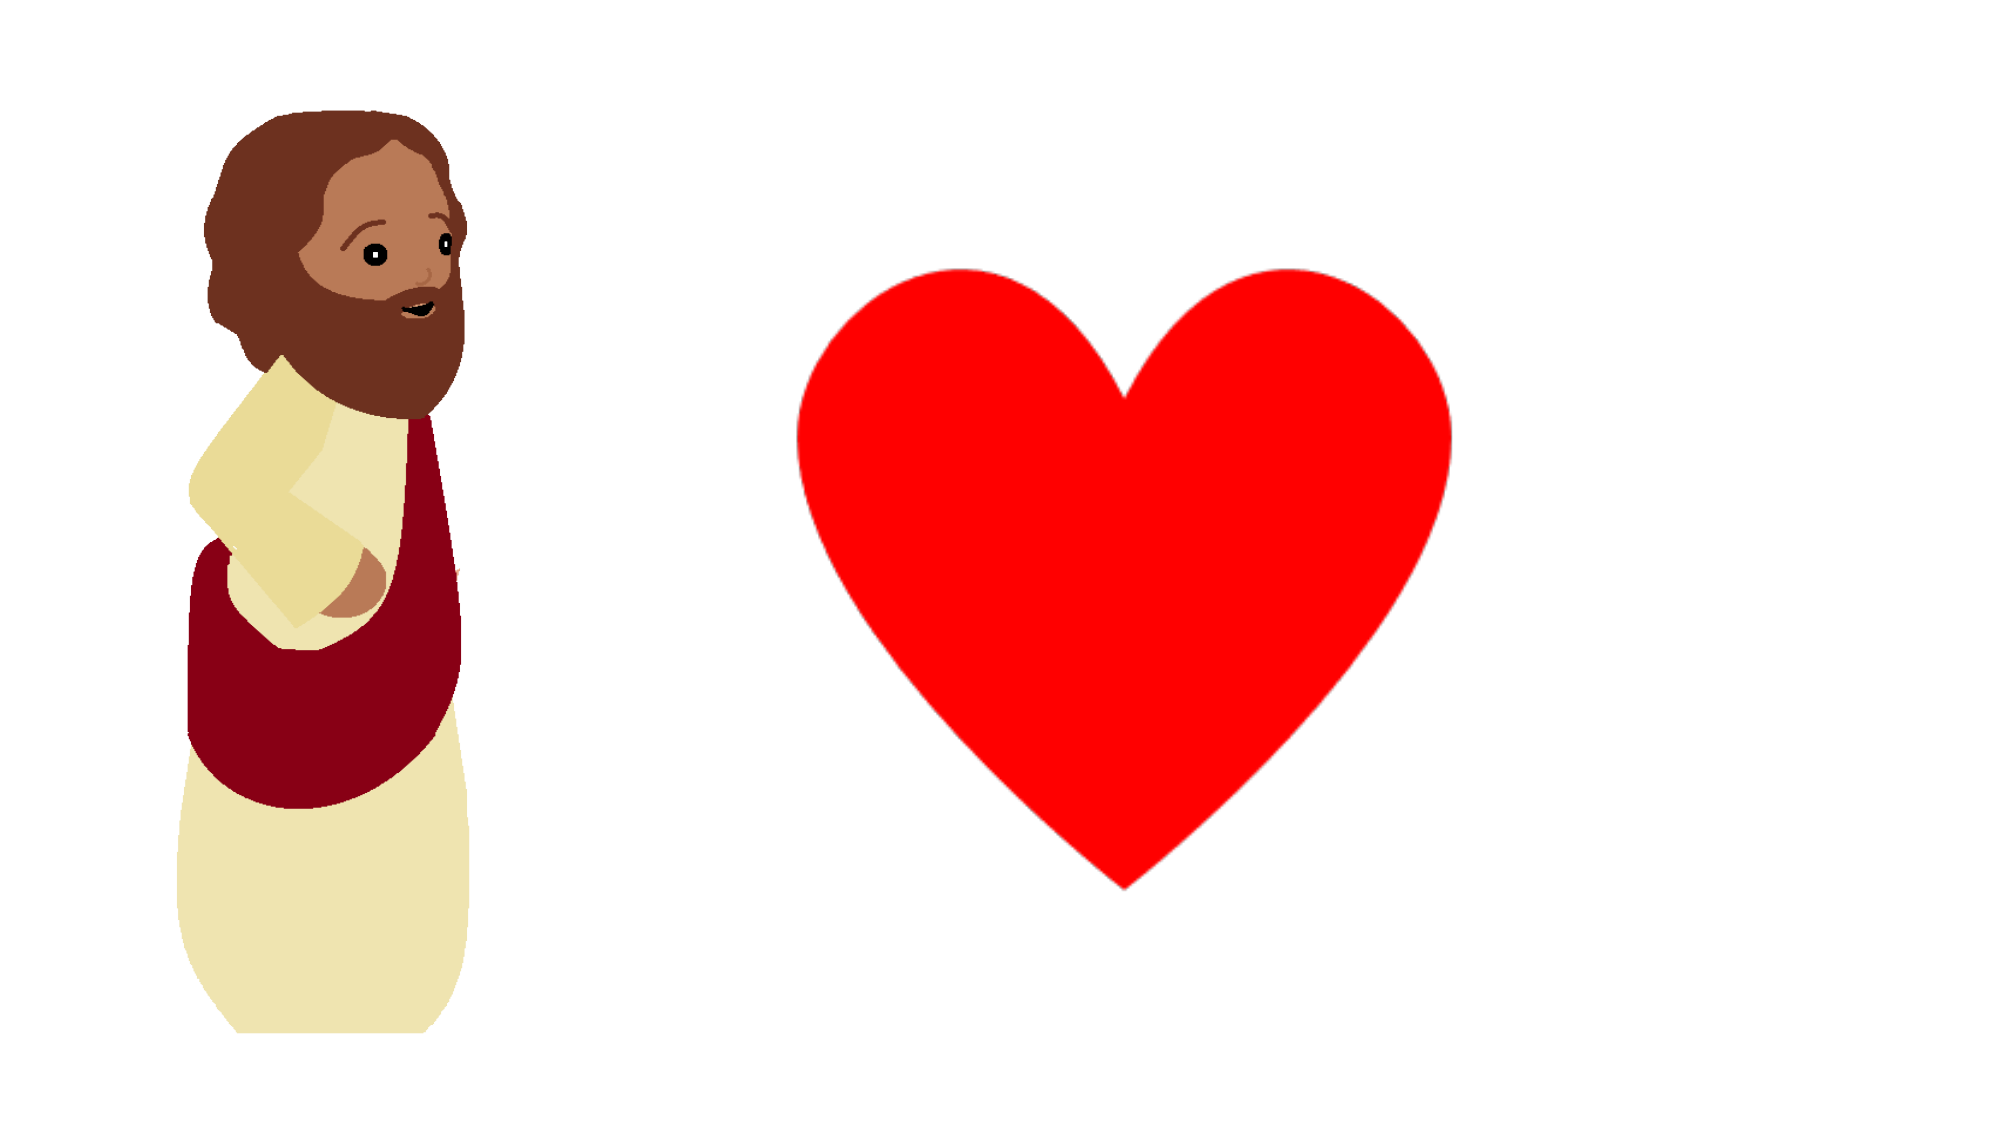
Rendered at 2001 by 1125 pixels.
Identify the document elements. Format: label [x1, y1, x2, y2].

picture [144, 82, 486, 1043]
picture [662, 118, 1587, 1043]
